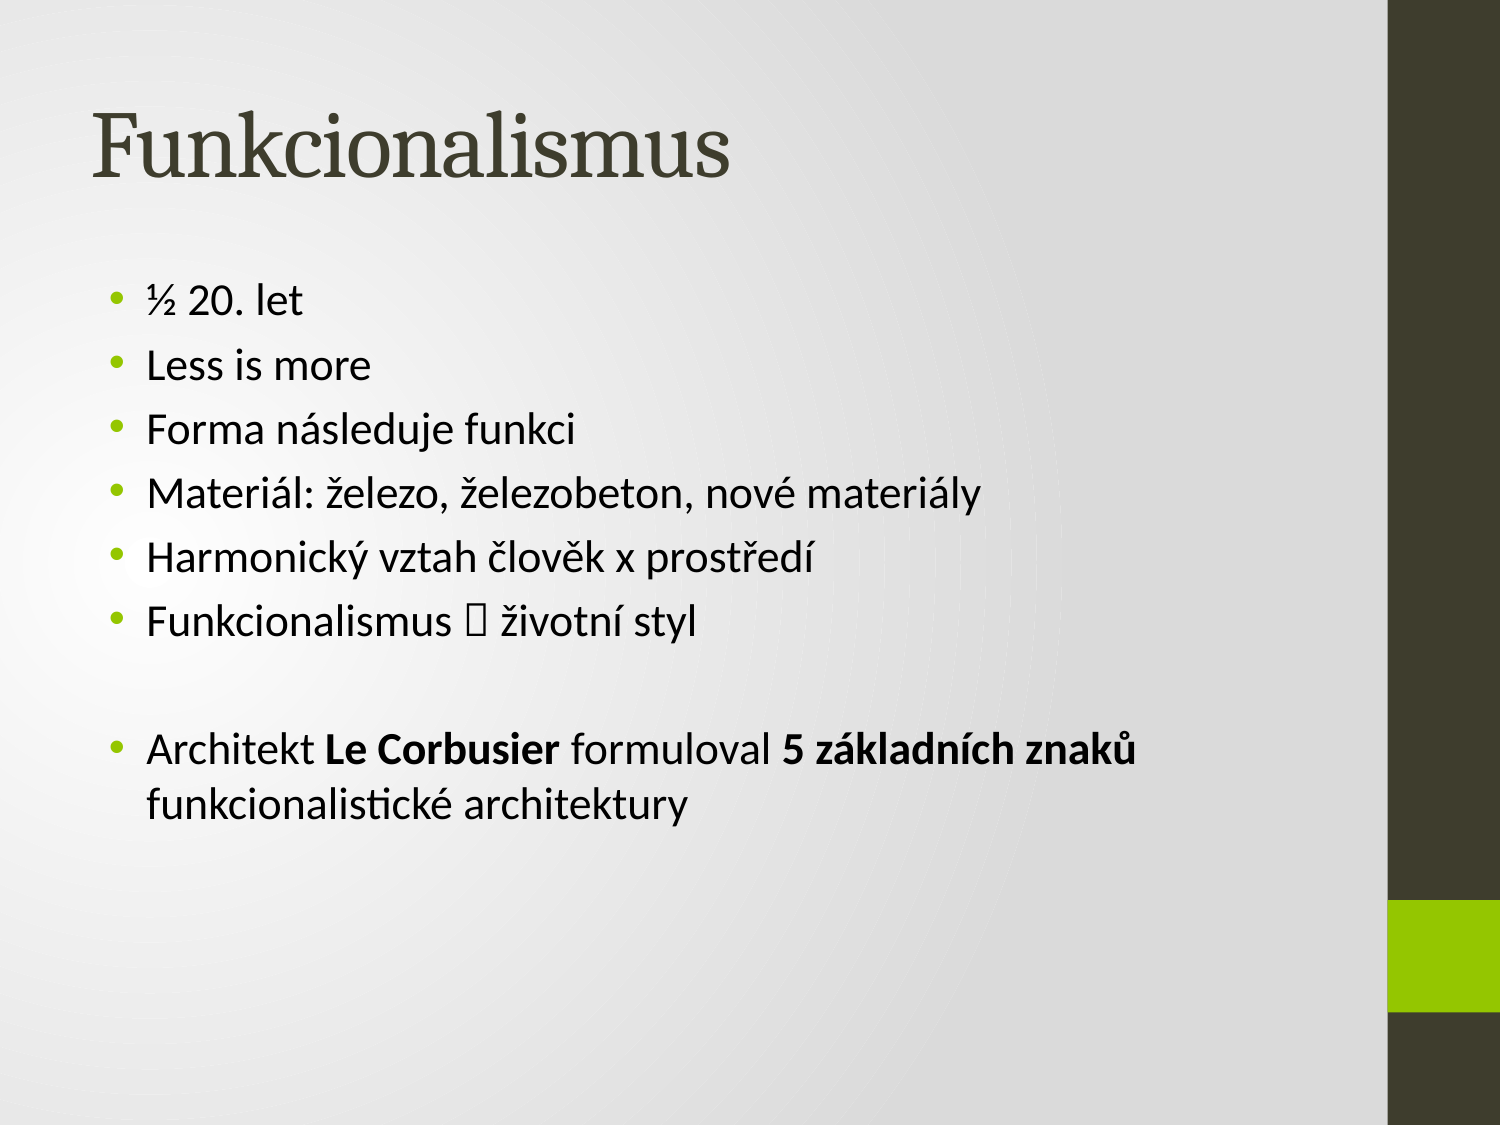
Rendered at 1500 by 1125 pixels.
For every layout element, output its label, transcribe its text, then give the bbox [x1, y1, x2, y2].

title Funkcionalismus [75, 45, 1325, 233]
list ½ 20. let Less is more Forma následuje funkci Materiál: železo, železobeton, nové materiály Harmonický vztah člověk x prostředí Funkcionalismus  životní styl Architekt Le Corbusier formuloval 5 základních znaků funkcionalistické architektury [75, 262, 1325, 1050]
